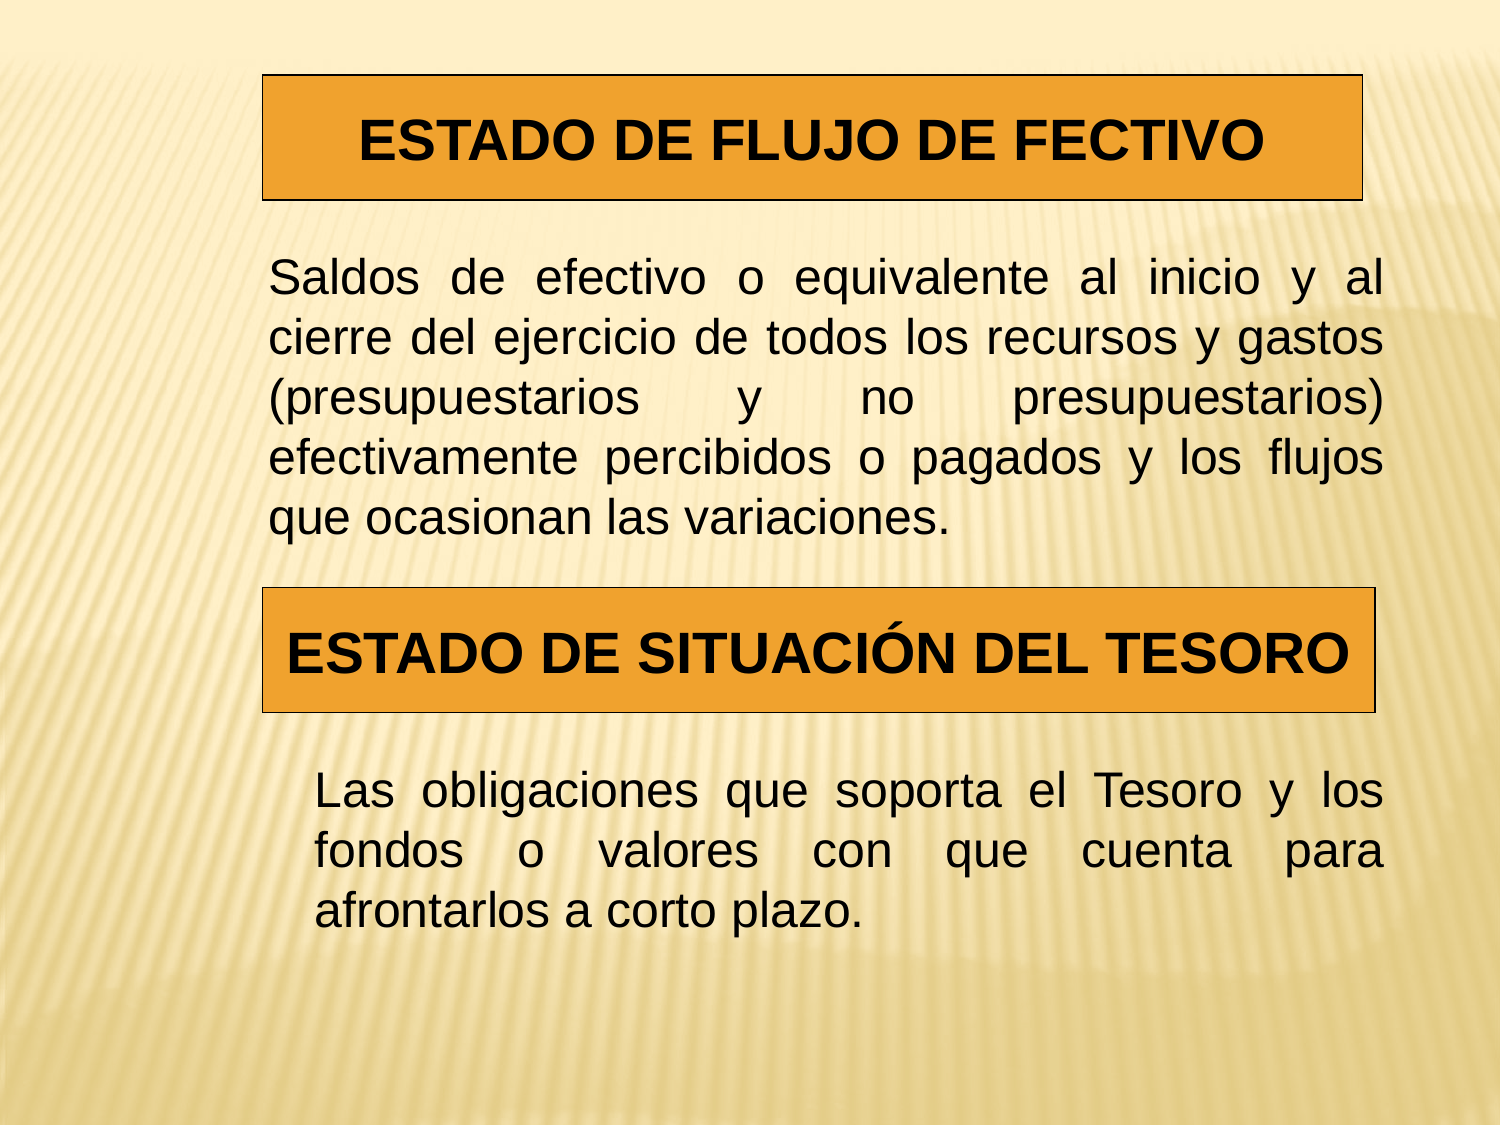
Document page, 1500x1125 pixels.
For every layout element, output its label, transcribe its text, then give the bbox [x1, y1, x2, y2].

text_box Las obligaciones que soporta el Tesoro y los fondos o valores con que cuenta para afrontarlos a corto plazo. [300, 749, 1400, 945]
text_box ESTADO DE SITUACIÓN DEL TESORO [262, 587, 1375, 713]
text_box Saldos de efectivo o equivalente al inicio y al cierre del ejercicio de todos los recursos y gastos (presupuestarios y no presupuestarios) efectivamente percibidos o pagados y los flujos que ocasionan las variaciones. [253, 237, 1400, 553]
text_box ESTADO DE FLUJO DE FECTIVO [262, 75, 1363, 200]
